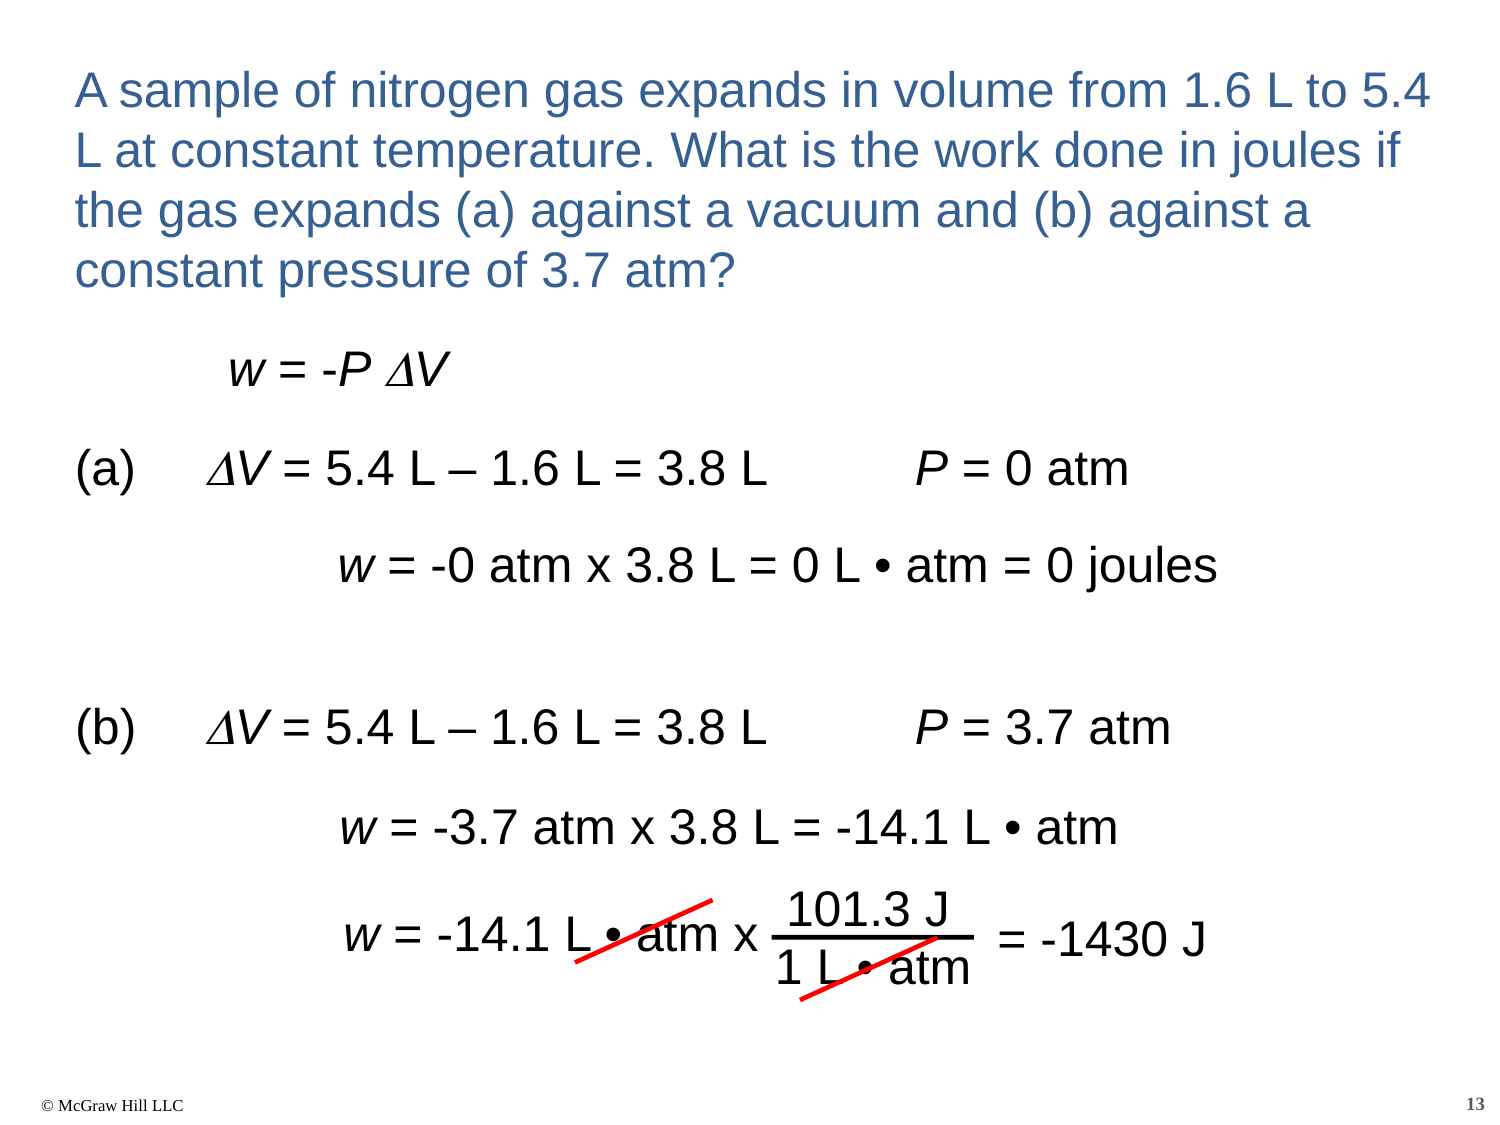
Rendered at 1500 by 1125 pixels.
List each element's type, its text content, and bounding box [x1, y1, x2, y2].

slide_number 13 [1427, 1087, 1500, 1120]
text_box A sample of nitrogen gas expands in volume from 1.6 L to 5.4 L at constant temperature. What is the work done in joules if the gas expands (a) against a vacuum and (b) against a constant pressure of 3.7 atm? [59, 49, 1450, 305]
text_box = -1430 J [988, 898, 1223, 974]
text_box w = -0 atm x 3.8 L = 0 L • atm = 0 joules [322, 524, 1234, 600]
text_box P = 3.7 atm [899, 687, 1187, 763]
text_box w = -P DV [213, 328, 463, 404]
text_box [60, 687, 785, 763]
text_box P = 0 atm [899, 427, 1146, 503]
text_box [59, 427, 787, 504]
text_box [326, 868, 988, 1003]
text_box w = -3.7 atm x 3.8 L = -14.1 L • atm [324, 787, 1148, 863]
